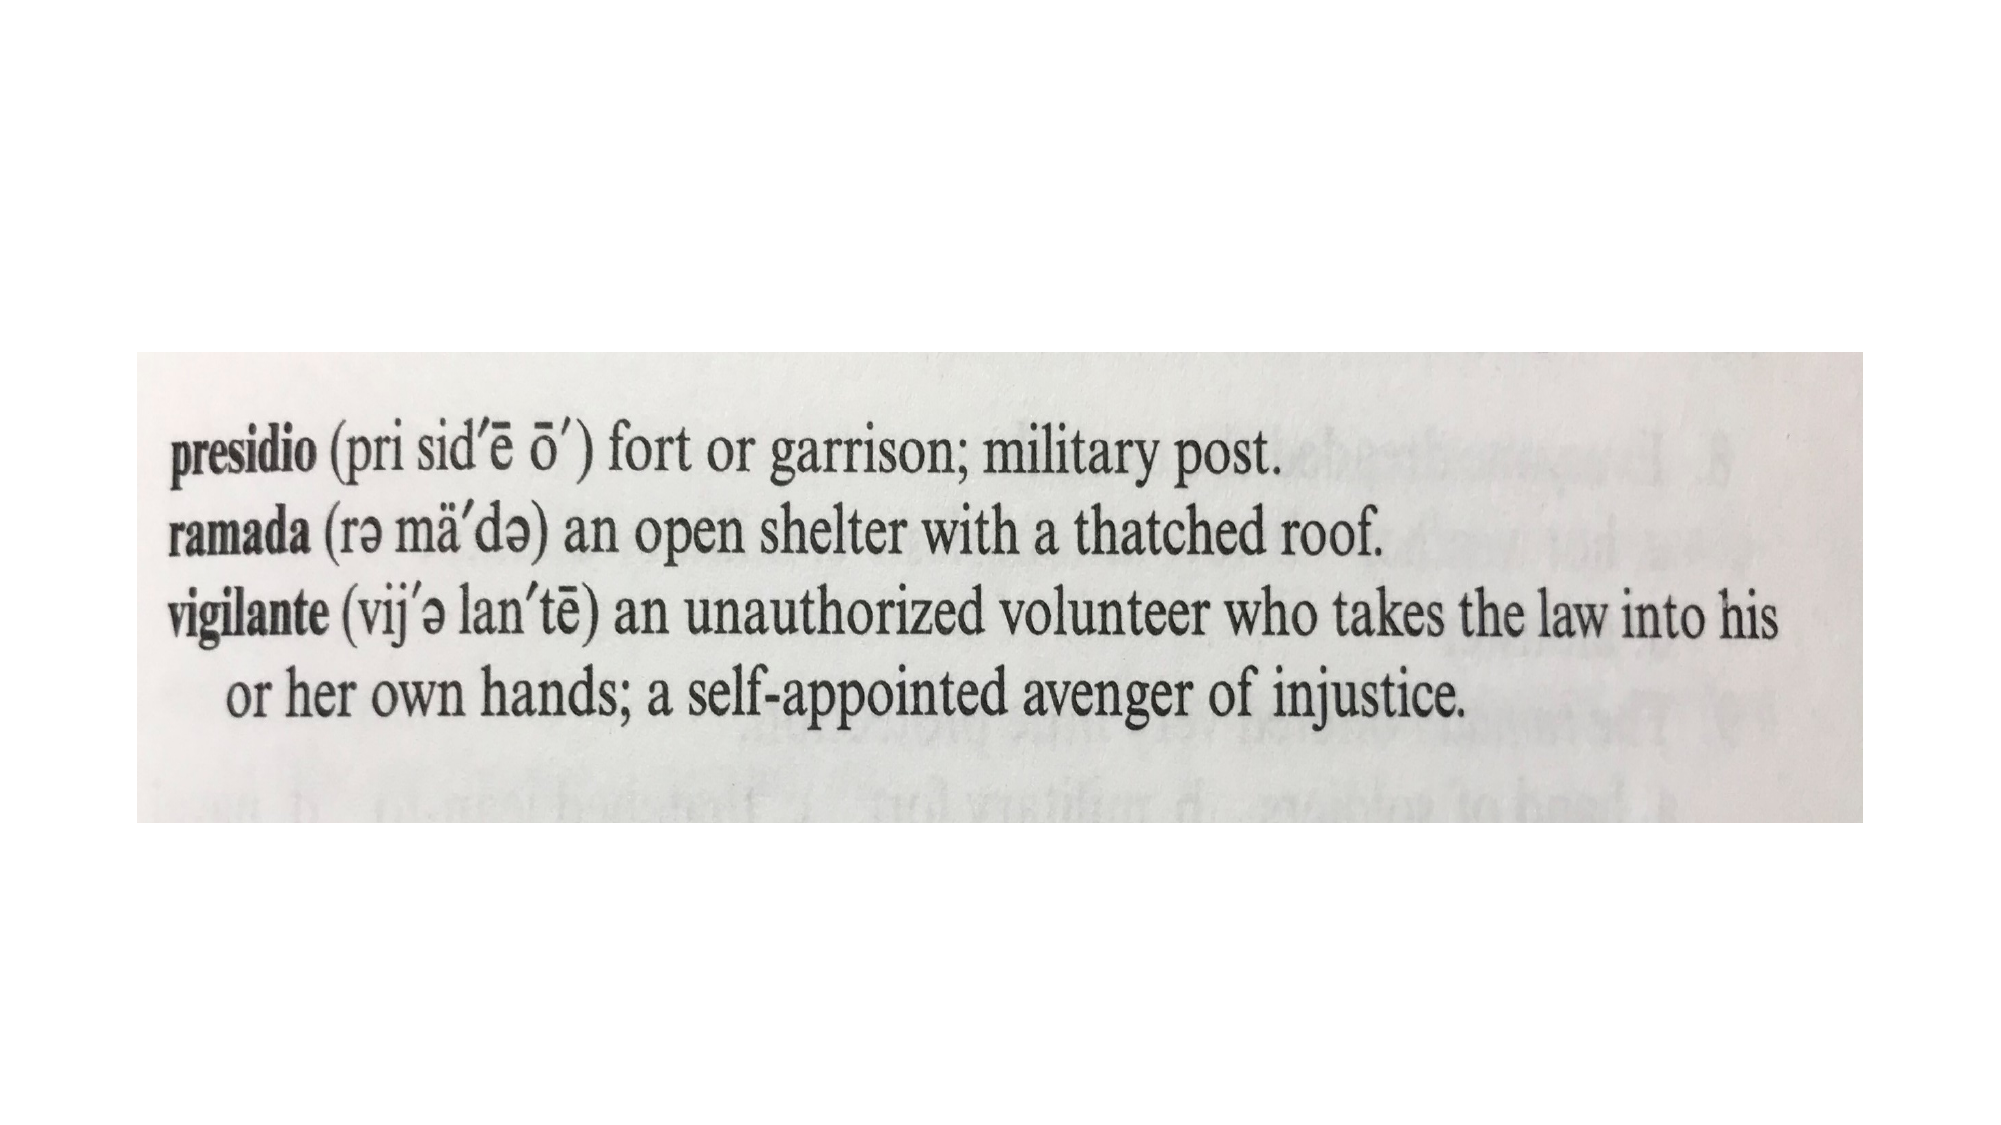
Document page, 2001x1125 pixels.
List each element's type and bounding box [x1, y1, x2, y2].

list [137, 352, 1863, 823]
